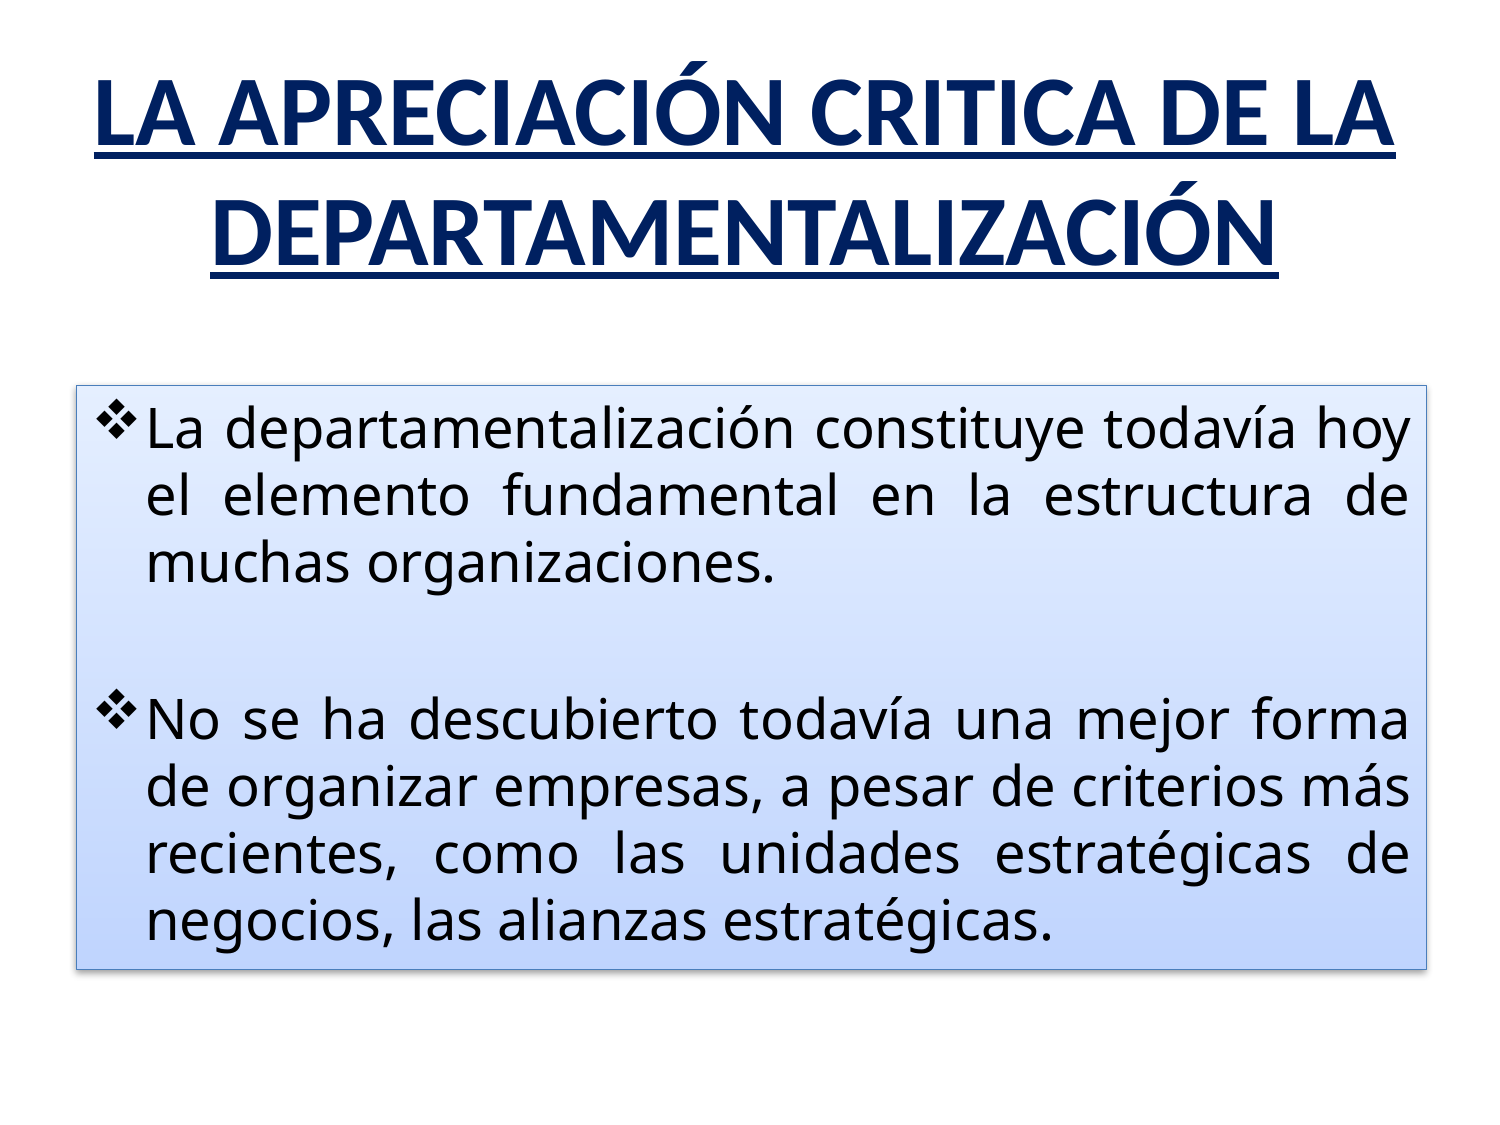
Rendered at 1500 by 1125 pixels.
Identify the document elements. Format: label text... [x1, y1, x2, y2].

list La departamentalización constituye todavía hoy el elemento fundamental en la estructura de muchas organizaciones. No se ha descubierto todavía una mejor forma de organizar empresas, a pesar de criterios más recientes, como las unidades estratégicas de negocios, las alianzas estratégicas. [76, 385, 1427, 970]
title LA APRECIACIÓN CRITICA DE LA DEPARTAMENTALIZACIÓN [64, 66, 1425, 386]
